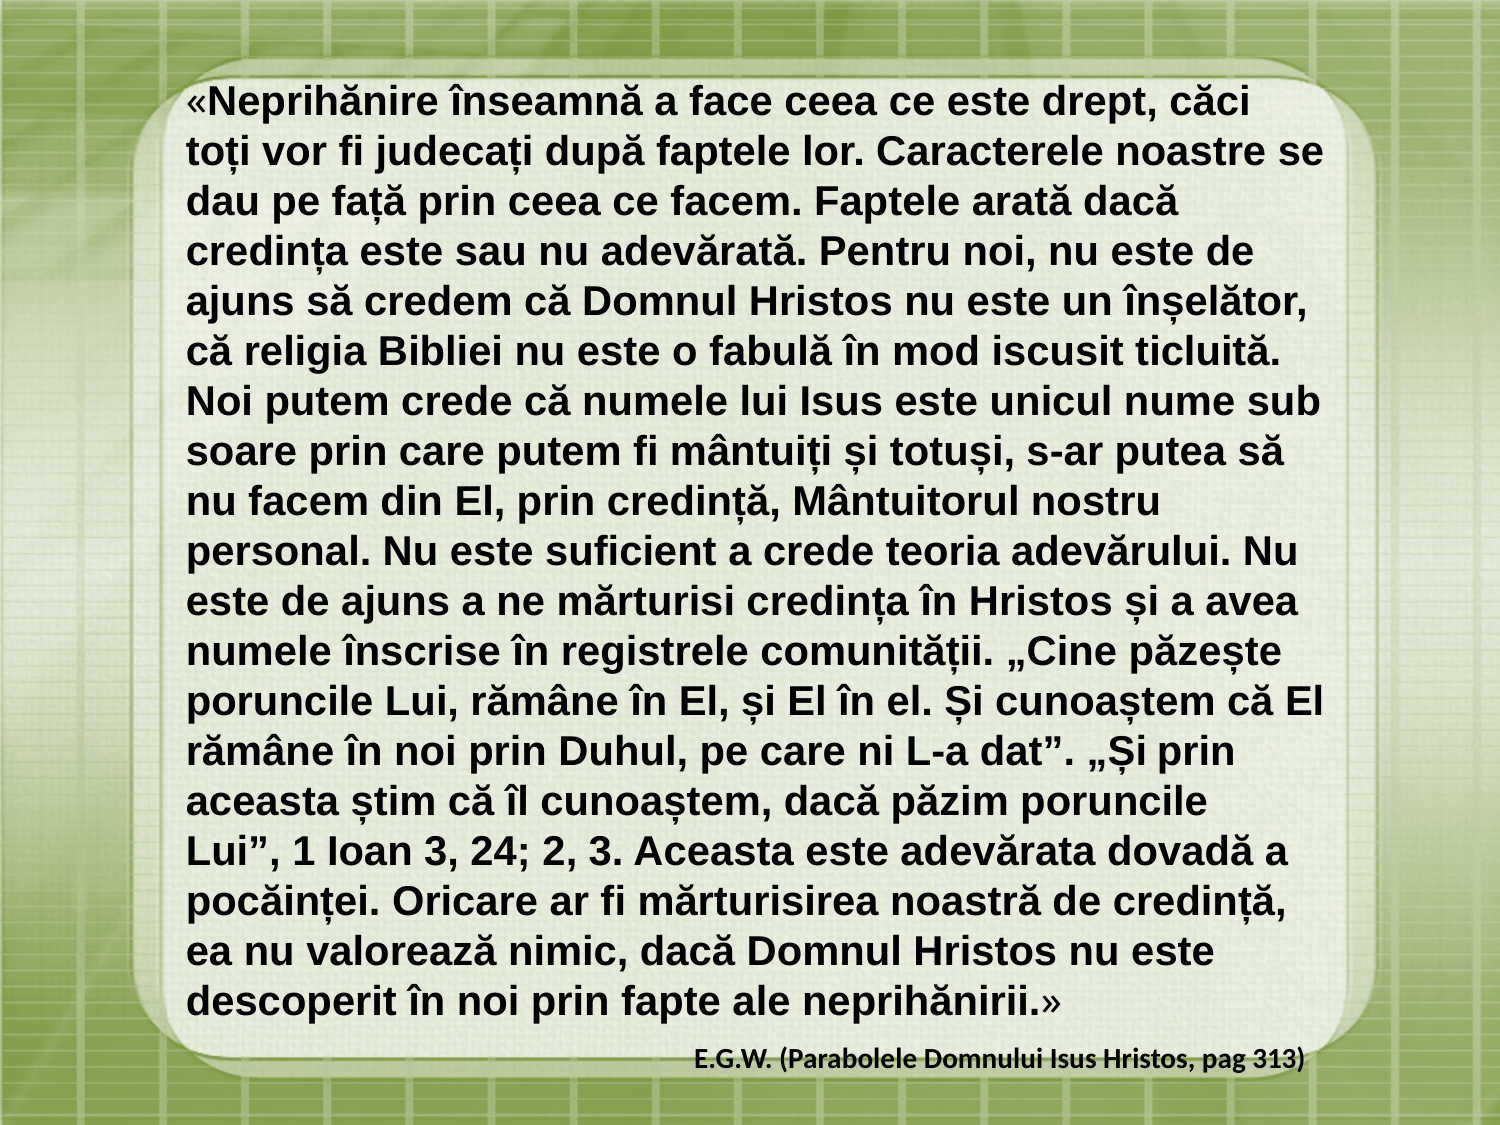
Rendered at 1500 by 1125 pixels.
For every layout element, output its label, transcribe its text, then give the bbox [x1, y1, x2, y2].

text_box E.G.W. (Parabolele Domnului Isus Hristos, pag 313) [679, 1031, 1321, 1082]
text_box «Neprihănire înseamnă a face ceea ce este drept, căci toți vor fi judecați după faptele lor. Caracterele noastre se dau pe față prin ceea ce facem. Faptele arată dacă credința este sau nu adevărată. Pentru noi, nu este de ajuns să credem că Domnul Hristos nu este un înșelător, că religia Bibliei nu este o fabulă în mod iscusit ticluită. Noi putem crede că numele lui Isus este unicul nume sub soare prin care putem fi mântuiți și totuși, s-ar putea să nu facem din El, prin credință, Mântuitorul nostru personal. Nu este suficient a crede teoria adevărului. Nu este de ajuns a ne mărturisi credința în Hristos și a avea numele înscrise în registrele comunității. „Cine păzește poruncile Lui, rămâne în El, și El în el. Și cunoaștem că El rămâne în noi prin Duhul, pe care ni L-a dat”. „Și prin aceasta știm că îl cunoaștem, dacă păzim poruncile Lui”, 1 Ioan 3, 24; 2, 3. Aceasta este adevărata dovadă a pocăinței. Oricare ar fi mărturisirea noastră de credință, ea nu valorează nimic, dacă Domnul Hristos nu este descoperit în noi prin fapte ale neprihănirii.» [171, 66, 1341, 1032]
